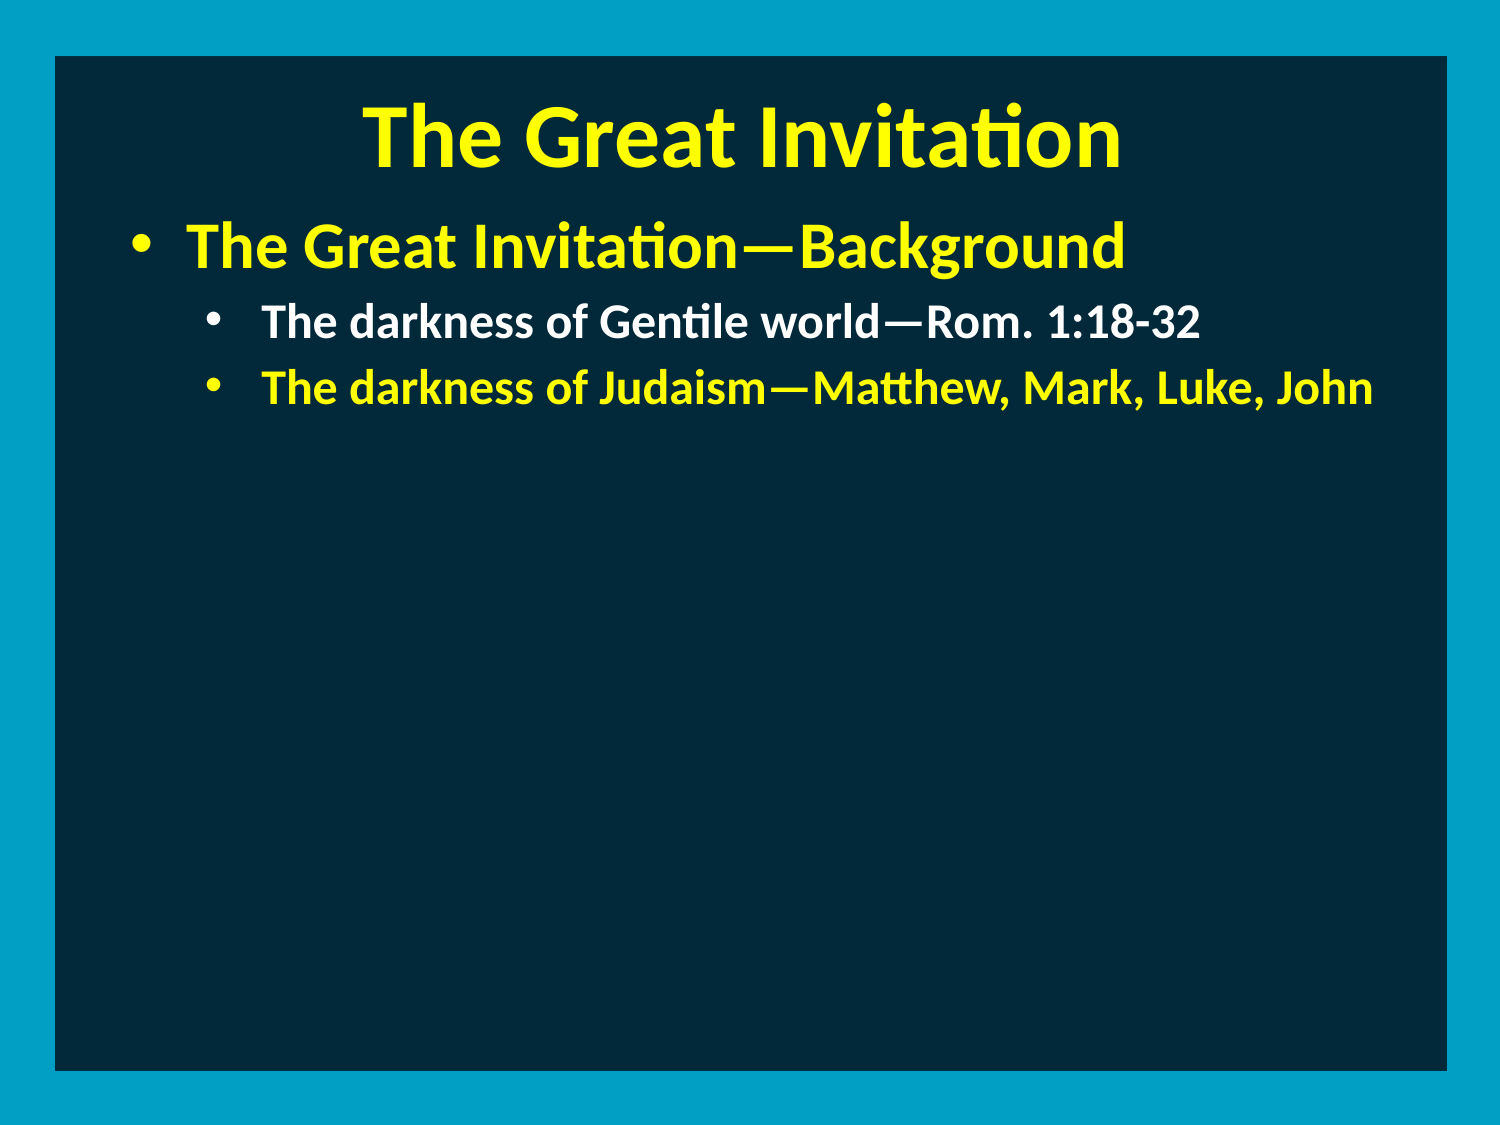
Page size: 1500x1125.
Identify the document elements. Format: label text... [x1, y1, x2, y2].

text_box The Great Invitation The Great Invitation—Background The darkness of Gentile world—Rom. 1:18-32 The darkness of Judaism—Matthew, Mark, Luke, John [58, 51, 1429, 422]
